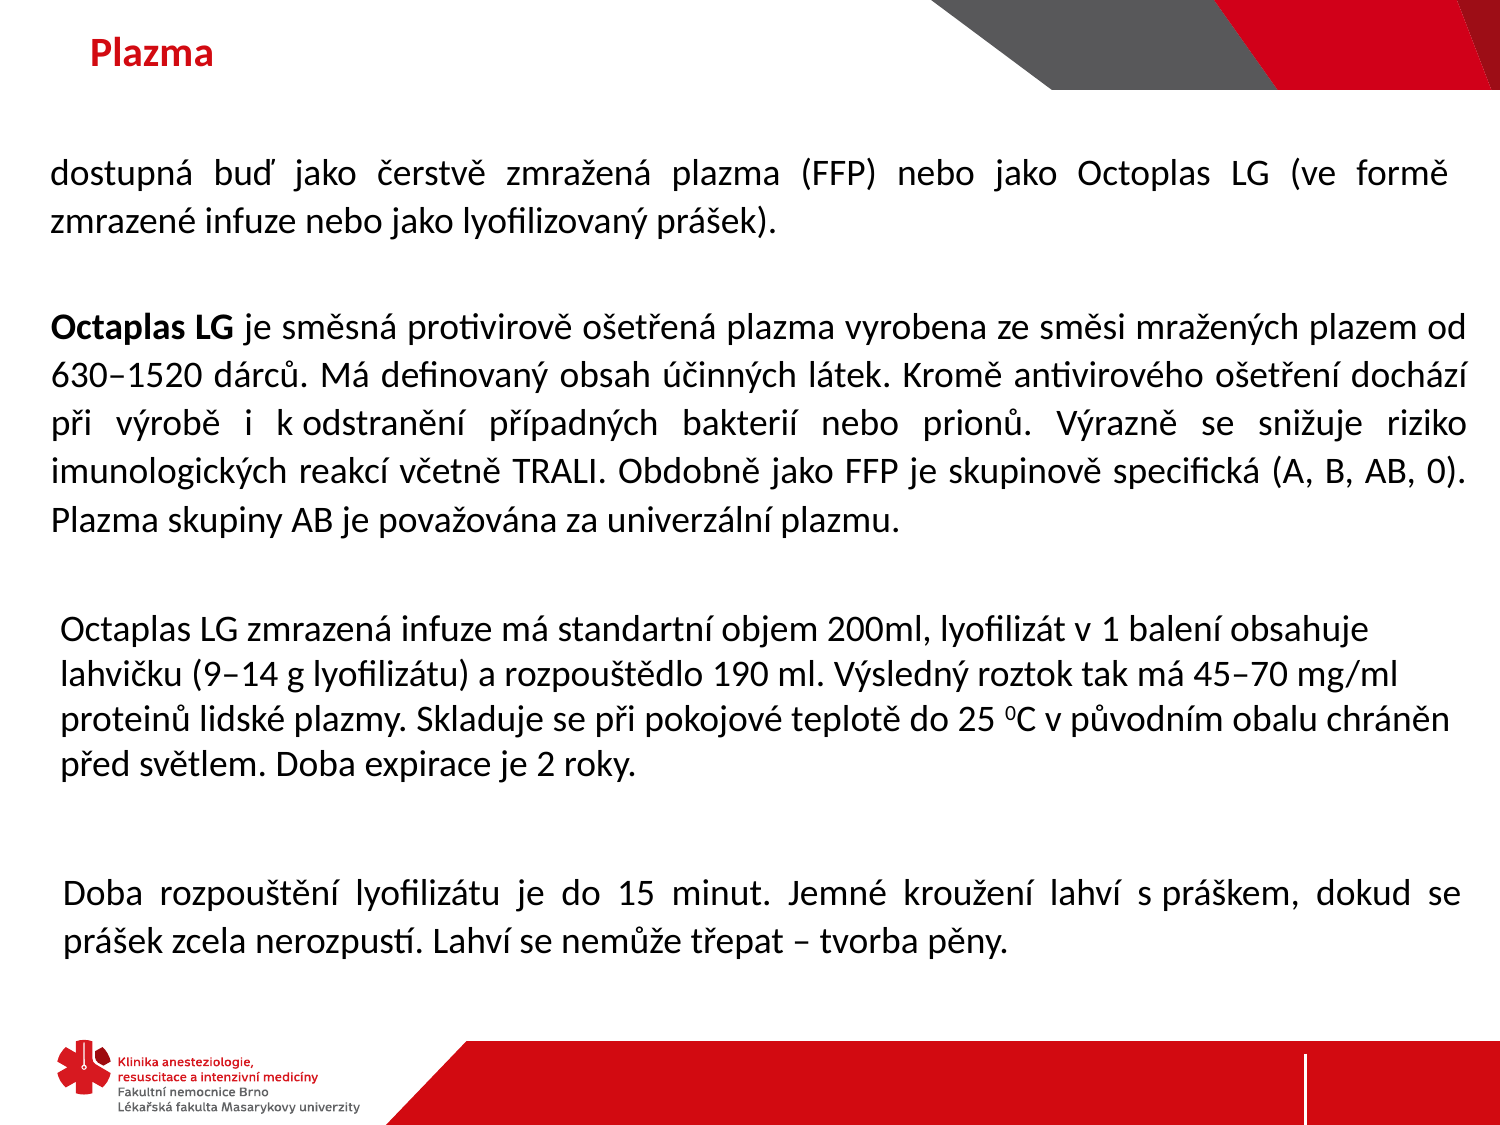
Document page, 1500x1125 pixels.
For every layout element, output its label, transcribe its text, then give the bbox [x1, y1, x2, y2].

text_box Doba rozpouštění lyofilizátu je do 15 minut. Jemné kroužení lahví s práškem, dokud se prášek zcela nerozpustí. Lahví se nemůže třepat – tvorba pěny. [48, 857, 1477, 969]
text_box dostupná buď jako čerstvě zmražená plazma (FFP) nebo jako Octoplas LG (ve formě zmrazené infuze nebo jako lyofilizovaný prášek). [35, 137, 1465, 249]
title Plazma [75, 8, 975, 91]
text_box Octaplas LG zmrazená infuze má standartní objem 200ml, lyofilizát v 1 balení obsahuje lahvičku (9–14 g lyofilizátu) a rozpouštědlo 190 ml. Výsledný roztok tak má 45–70 mg/ml proteinů lidské plazmy. Skladuje se při pokojové teplotě do 25 0C v původním obalu chráněn před světlem. Doba expirace je 2 roky. [45, 597, 1474, 792]
text_box Octaplas LG je směsná protivirově ošetřená plazma vyrobena ze směsi mražených plazem od 630–1520 dárců. Má definovaný obsah účinných látek. Kromě antivirového ošetření dochází při výrobě i k odstranění případných bakterií nebo prionů. Výrazně se snižuje riziko imunologických reakcí včetně TRALI. Obdobně jako FFP je skupinově specifická (A, B, AB, 0). Plazma skupiny AB je považována za univerzální plazmu. [36, 291, 1484, 547]
